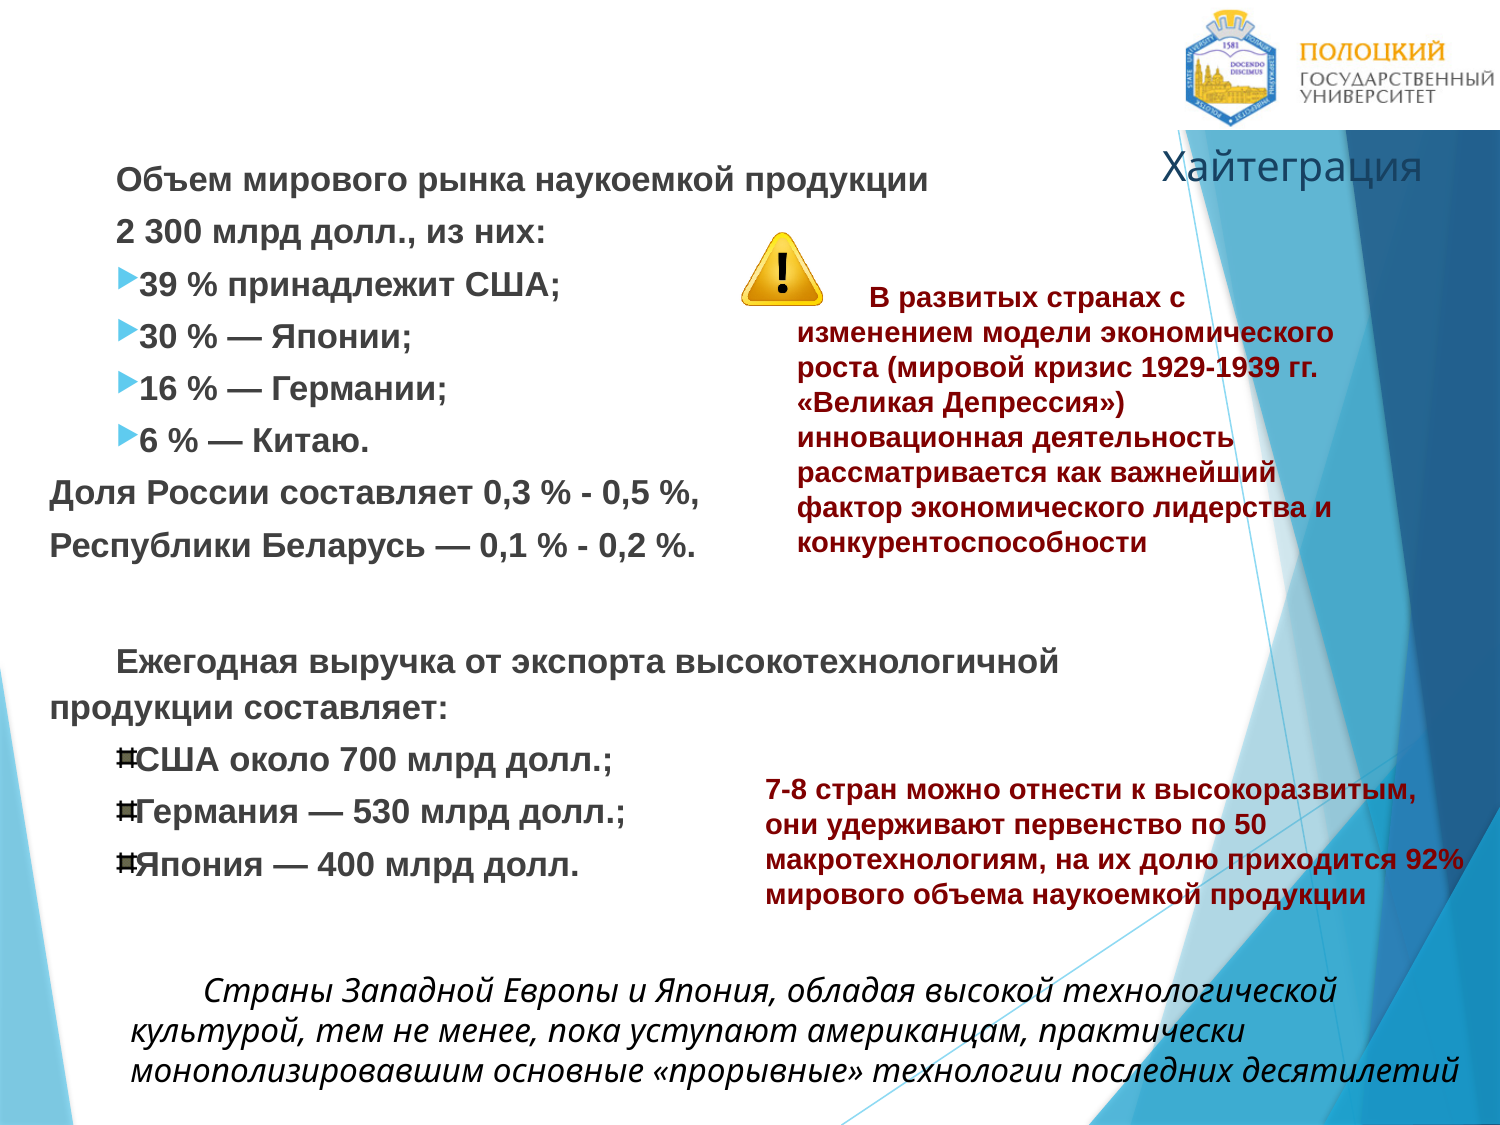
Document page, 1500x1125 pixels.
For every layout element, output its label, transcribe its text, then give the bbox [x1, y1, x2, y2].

list Объем мирового рынка наукоемкой продукции 2 300 млрд долл., из них: 39 % принадлежит США; 30 % ― Японии; 16 % ― Германии; 6 % ― Китаю. Доля России составляет 0,3 % - 0,5 %, Республики Беларусь ― 0,1 % - 0,2 %. Ежегодная выручка от экспорта высокотехнологичной продукции составляет: США около 700 млрд долл.; Германия ― 530 млрд долл.; Япония ― 400 млрд долл. [34, 157, 1148, 896]
picture [723, 229, 840, 309]
text_box Страны Западной Европы и Япония, обладая высокой технологической культурой, тем не менее, пока уступают американцам, практически монополизировавшим основные «прорывные» технологии последних десятилетий [115, 962, 1496, 1097]
picture [115, 851, 137, 873]
text_box В развитых странах с изменением модели экономического роста (мировой кризис 1929-1939 гг. «Великая Депрессия») инновационная деятельность рассматривается как важнейший фактор экономического лидерства и конкурентоспособности [781, 271, 1370, 531]
picture [115, 799, 137, 821]
text_box Хайтеграция [1147, 138, 1500, 202]
picture [115, 746, 137, 768]
picture [1115, 0, 1500, 131]
text_box 7-8 стран можно отнести к высокоразвитым, они удерживают первенство по 50 макротехнологиям, на их долю приходится 92% мирового объема наукоемкой продукции [749, 762, 1488, 936]
